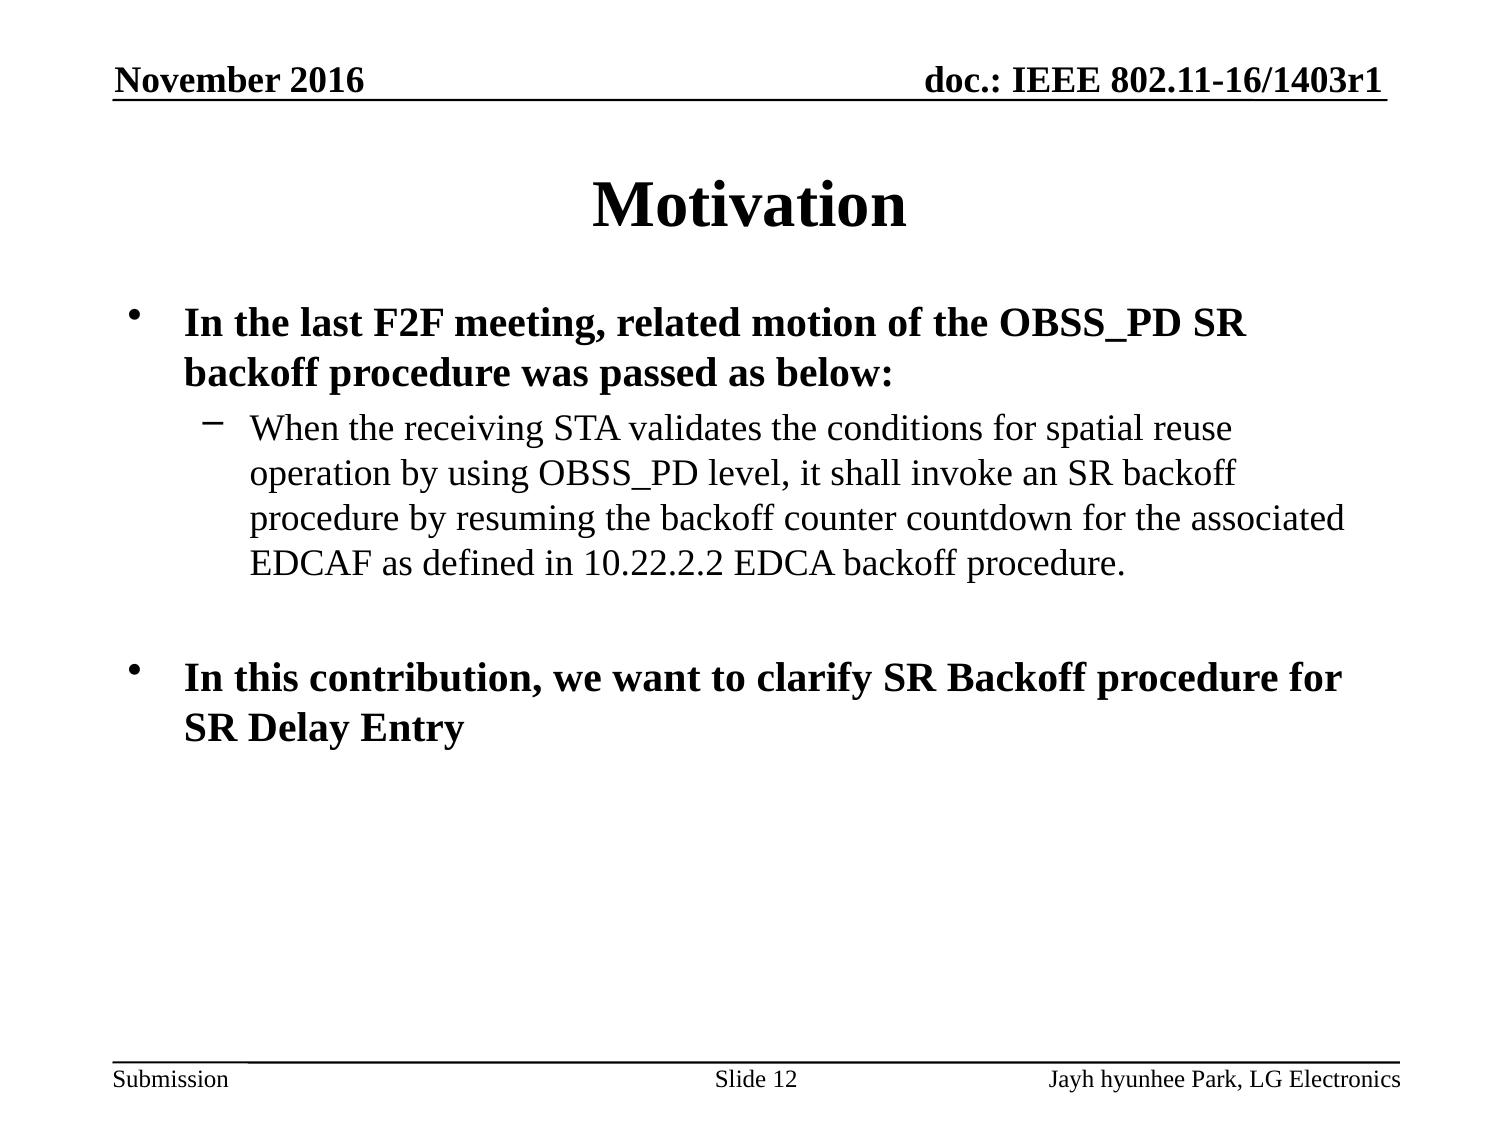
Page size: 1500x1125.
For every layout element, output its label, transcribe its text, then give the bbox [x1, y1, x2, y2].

list In the last F2F meeting, related motion of the OBSS_PD SR backoff procedure was passed as below: When the receiving STA validates the conditions for spatial reuse operation by using OBSS_PD level, it shall invoke an SR backoff procedure by resuming the backoff counter countdown for the associated EDCAF as defined in 10.22.2.2 EDCA backoff procedure. In this contribution, we want to clarify SR Backoff procedure for SR Delay Entry [112, 287, 1388, 1063]
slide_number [114, 54, 368, 101]
footer Jayh hyunhee Park, LG Electronics [1043, 1061, 1402, 1093]
title Motivation [112, 112, 1388, 287]
slide_number Slide 12 [712, 1061, 800, 1093]
